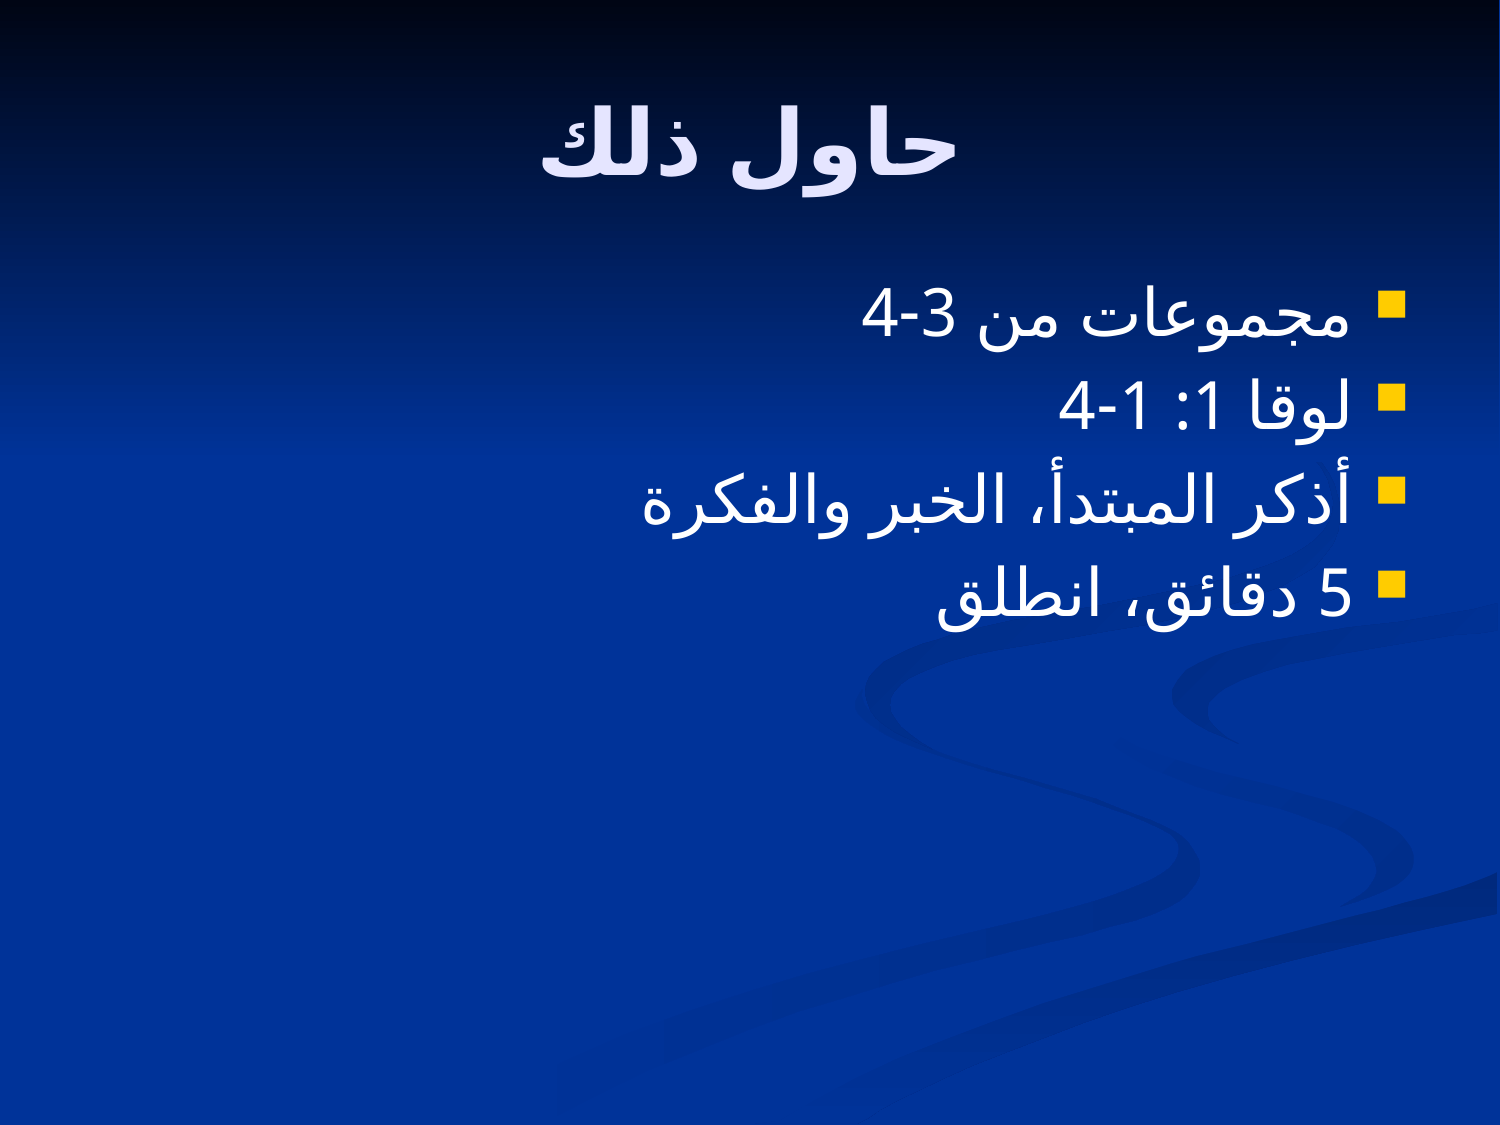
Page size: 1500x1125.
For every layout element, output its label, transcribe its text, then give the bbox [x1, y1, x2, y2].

title حاول ذلك [74, 44, 1426, 233]
list مجموعات من 3-4 لوقا 1: 1-4 أذكر المبتدأ، الخبر والفكرة 5 دقائق، انطلق [74, 262, 1426, 1006]
